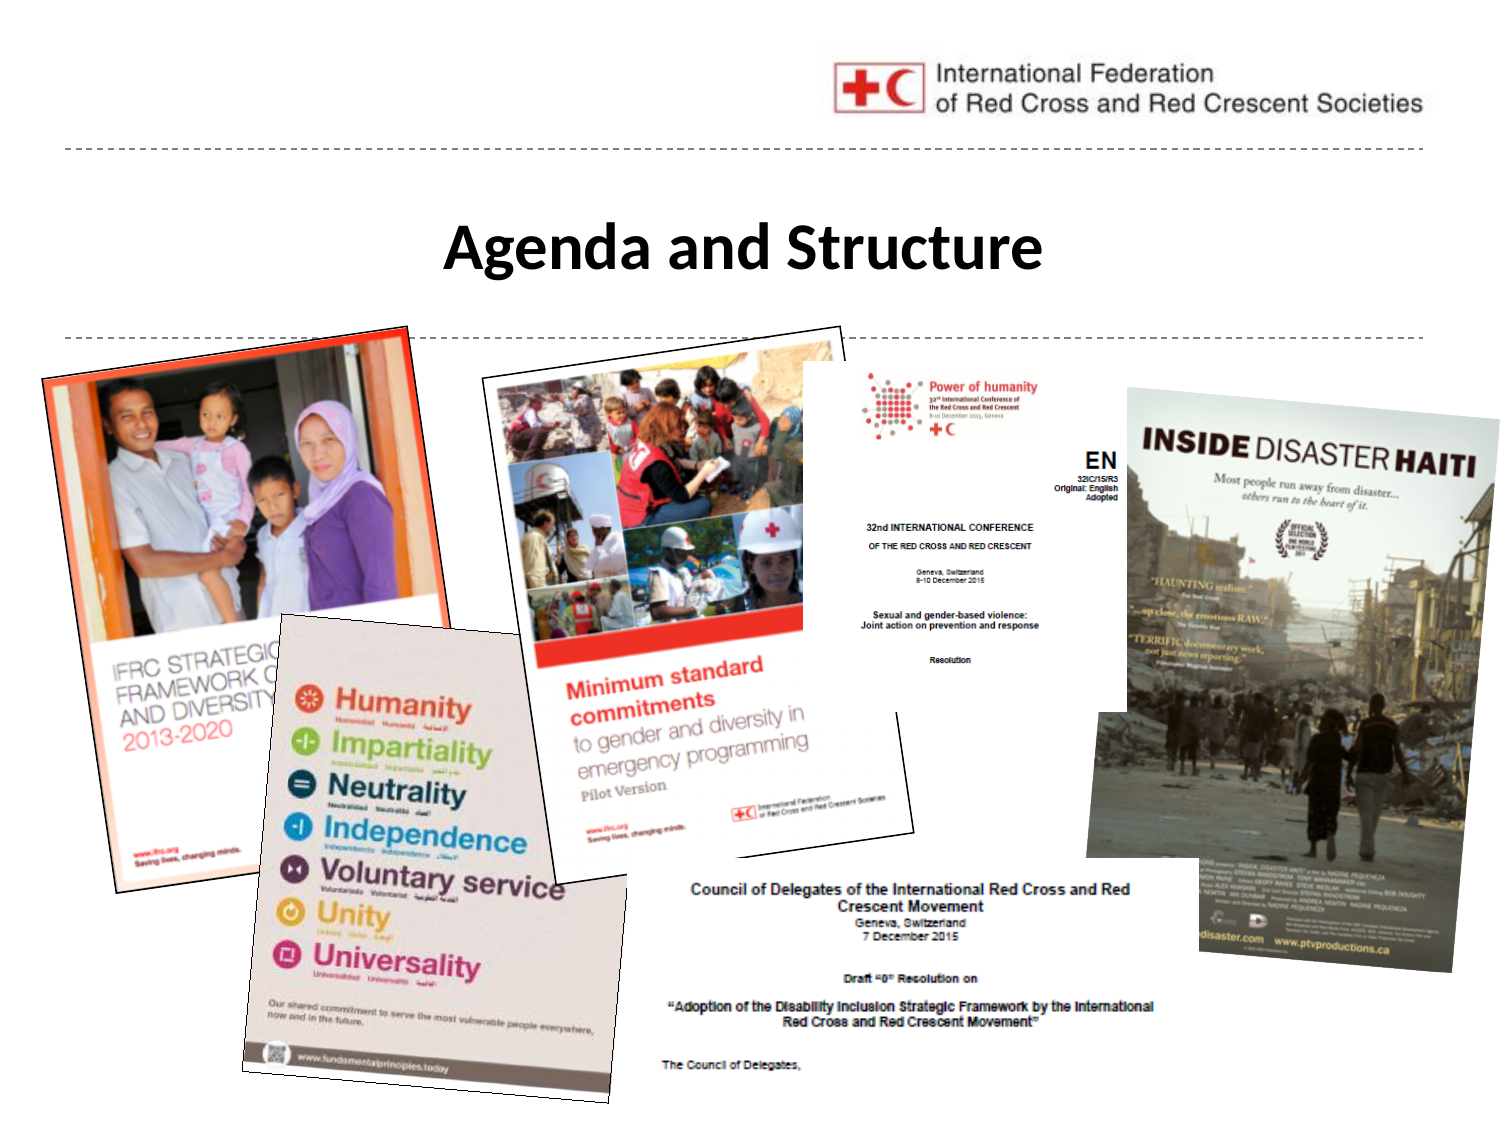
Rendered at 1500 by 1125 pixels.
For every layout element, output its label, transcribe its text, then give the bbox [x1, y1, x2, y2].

title Agenda and Structure [64, 148, 1424, 337]
picture [820, 42, 1434, 134]
picture [44, 328, 1499, 1103]
